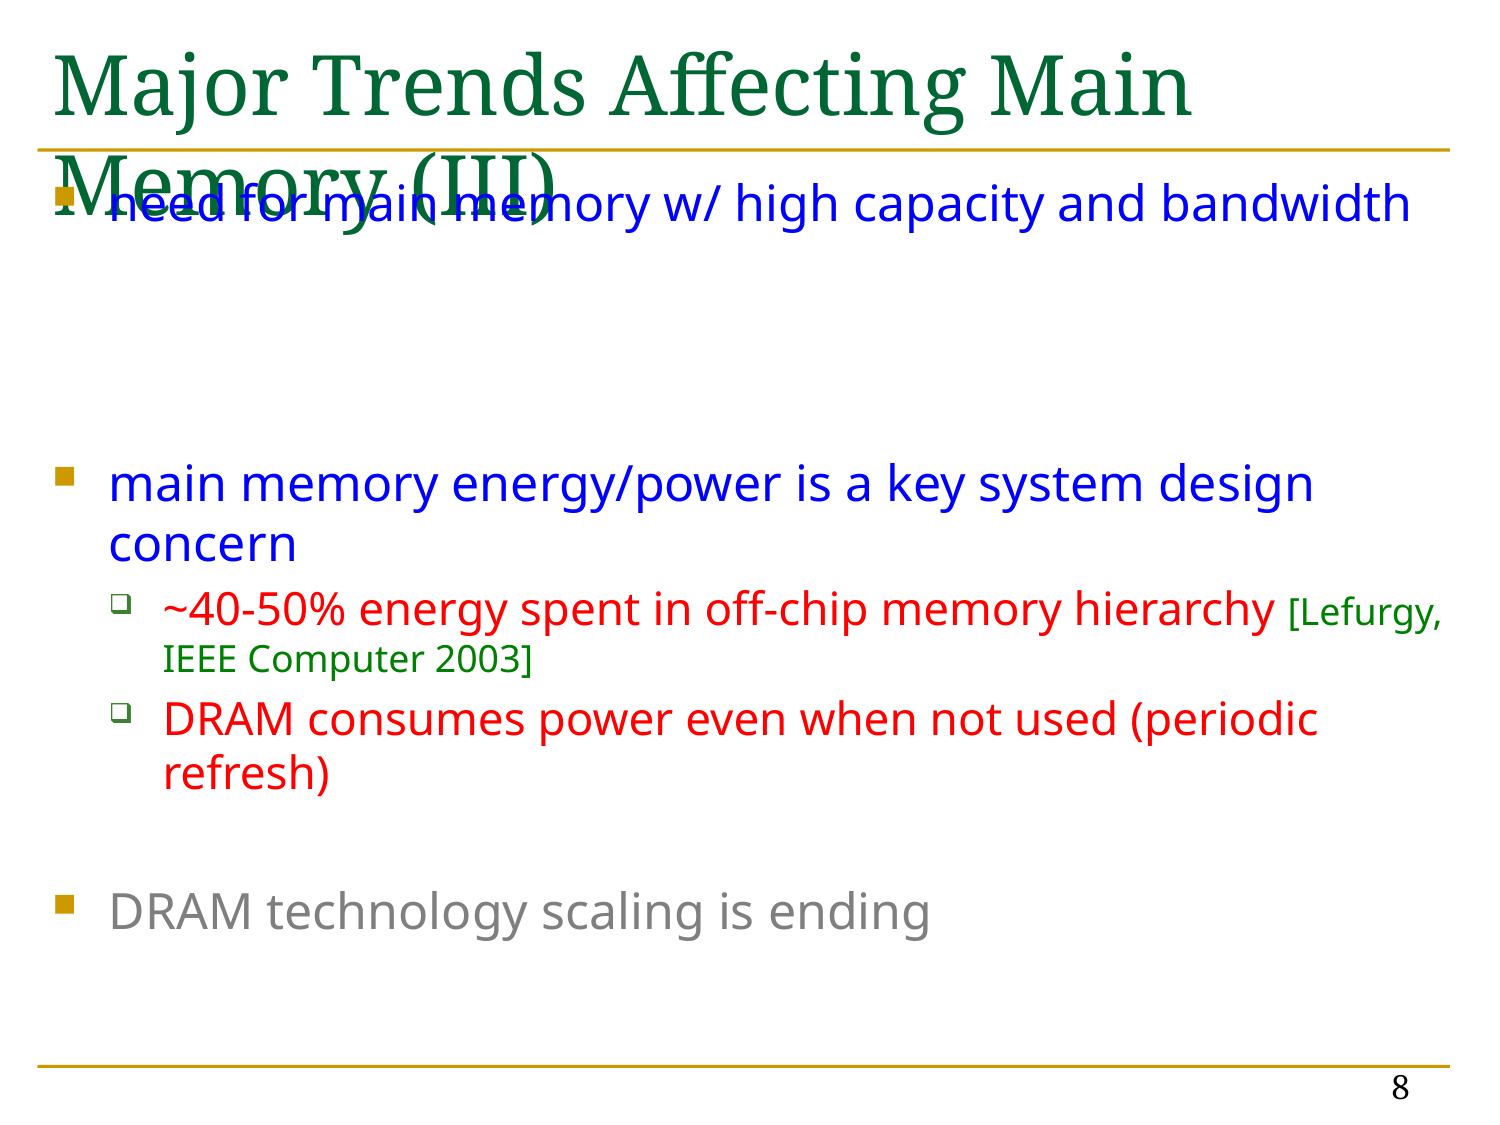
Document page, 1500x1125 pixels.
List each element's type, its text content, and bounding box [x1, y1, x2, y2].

title Major Trends Affecting Main Memory (III) [37, 24, 1500, 163]
slide_number 8 [1074, 1043, 1426, 1120]
list need for main memory w/ high capacity and bandwidth main memory energy/power is a key system design concern ~40-50% energy spent in off-chip memory hierarchy [Lefurgy, IEEE Computer 2003] DRAM consumes power even when not used (periodic refresh) DRAM technology scaling is ending [37, 163, 1500, 1016]
